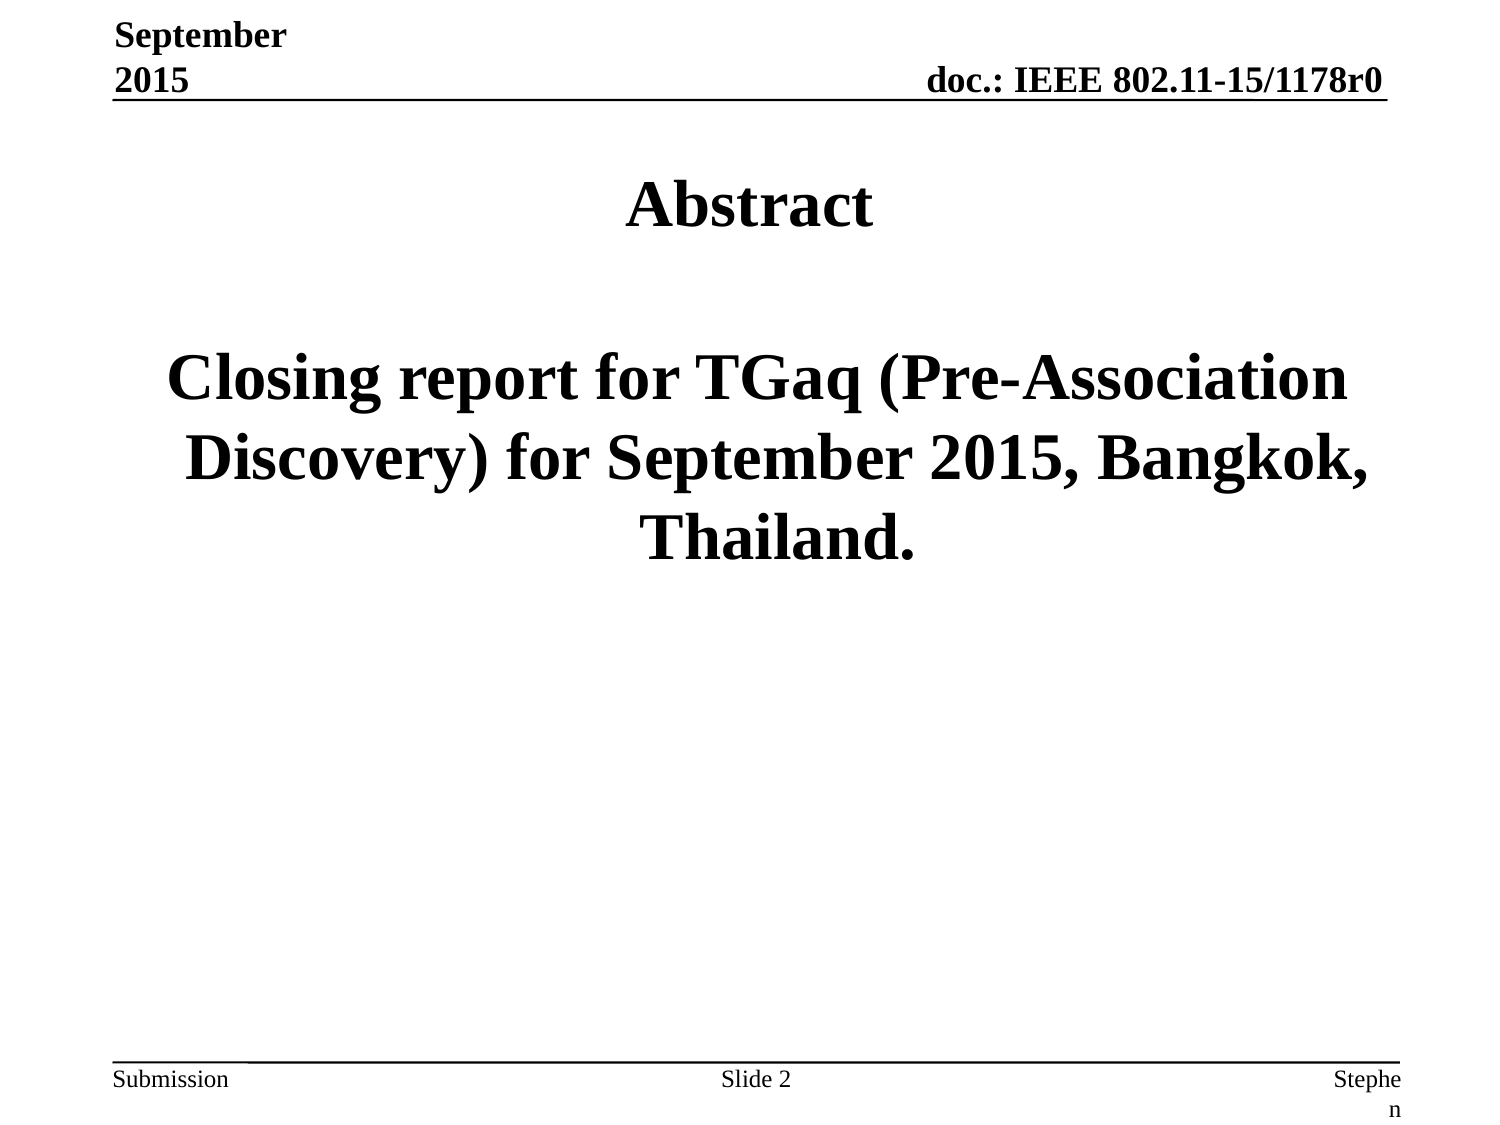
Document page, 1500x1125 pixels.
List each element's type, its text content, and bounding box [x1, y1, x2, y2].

list Closing report for TGaq (Pre-Association Discovery) for September 2015, Bangkok, Thailand. [112, 324, 1388, 1000]
footer Stephen McCann, BlackBerry [1324, 1061, 1402, 1093]
title Abstract [112, 112, 1388, 288]
slide_number Slide 2 [712, 1061, 800, 1093]
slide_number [114, 54, 290, 101]
